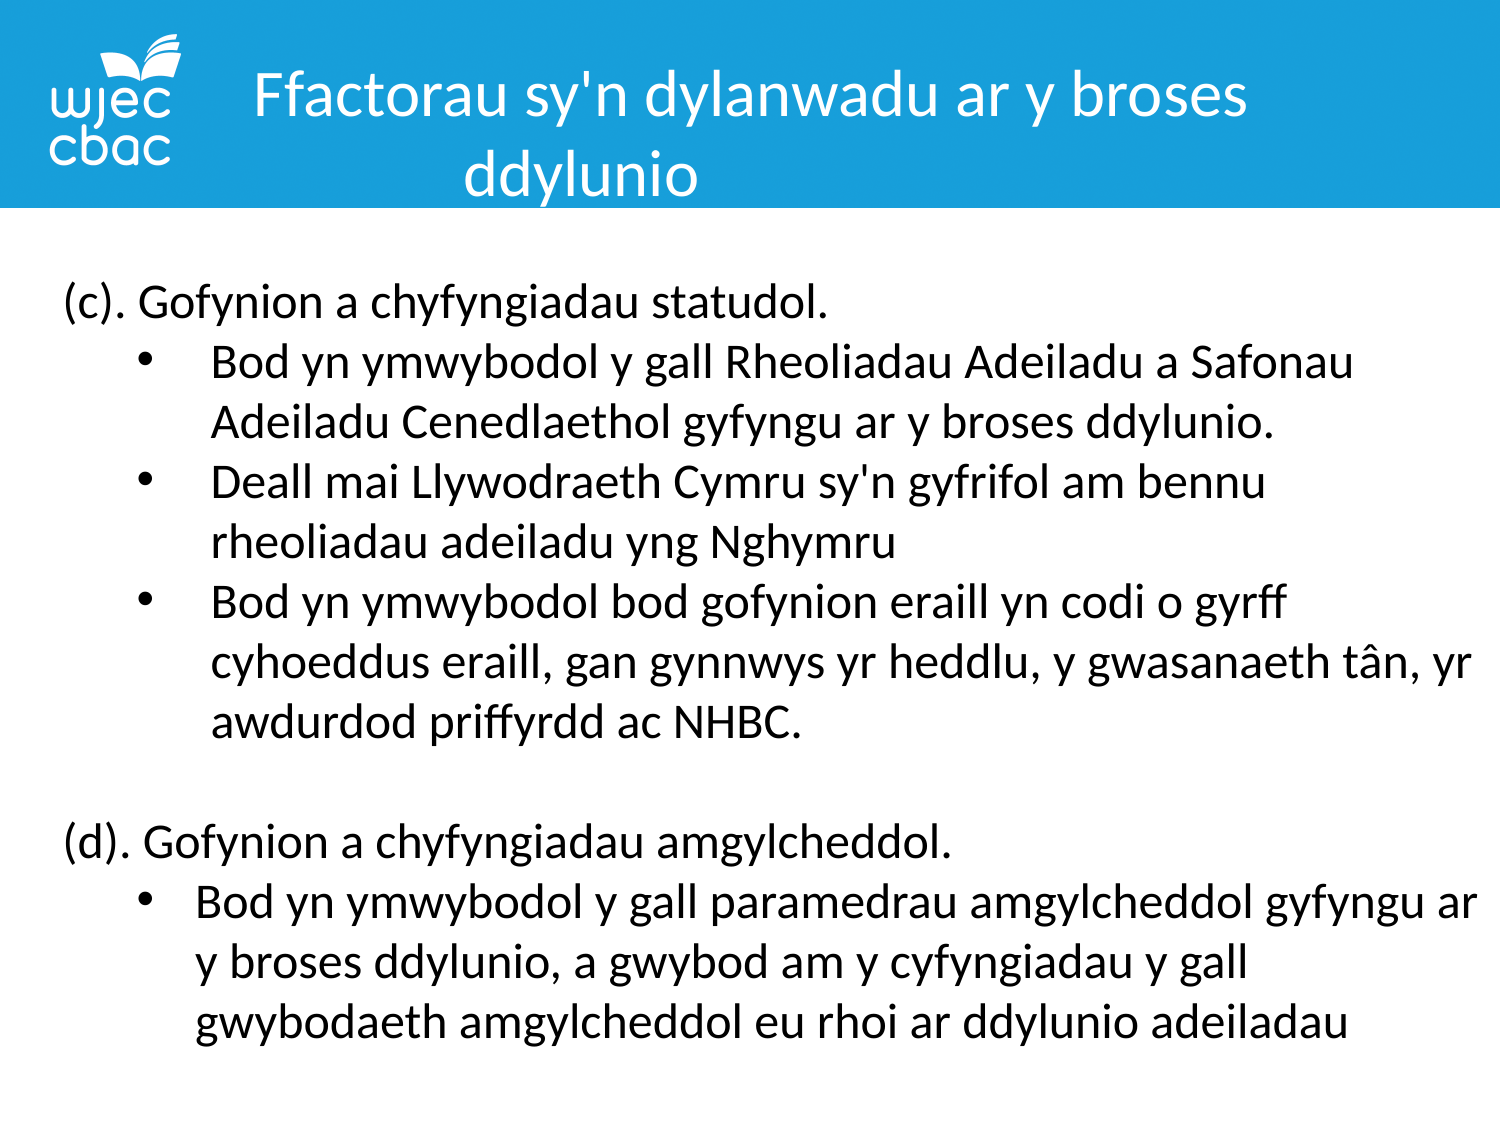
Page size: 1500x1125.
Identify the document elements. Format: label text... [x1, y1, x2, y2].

text_box Ffactorau sy'n dylanwadu ar y broses ddylunio [229, 42, 1393, 174]
text_box (c). Gofynion a chyfyngiadau statudol. Bod yn ymwybodol y gall Rheoliadau Adeiladu a Safonau Adeiladu Cenedlaethol gyfyngu ar y broses ddylunio. Deall mai Llywodraeth Cymru sy'n gyfrifol am bennu rheoliadau adeiladu yng Nghymru Bod yn ymwybodol bod gofynion eraill yn codi o gyrff cyhoeddus eraill, gan gynnwys yr heddlu, y gwasanaeth tân, yr awdurdod priffyrdd ac NHBC. (d). Gofynion a chyfyngiadau amgylcheddol. Bod yn ymwybodol y gall paramedrau amgylcheddol gyfyngu ar y broses ddylunio, a gwybod am y cyfyngiadau y gall gwybodaeth amgylcheddol eu rhoi ar ddylunio adeiladau [47, 226, 1500, 1116]
picture [0, 0, 1500, 208]
